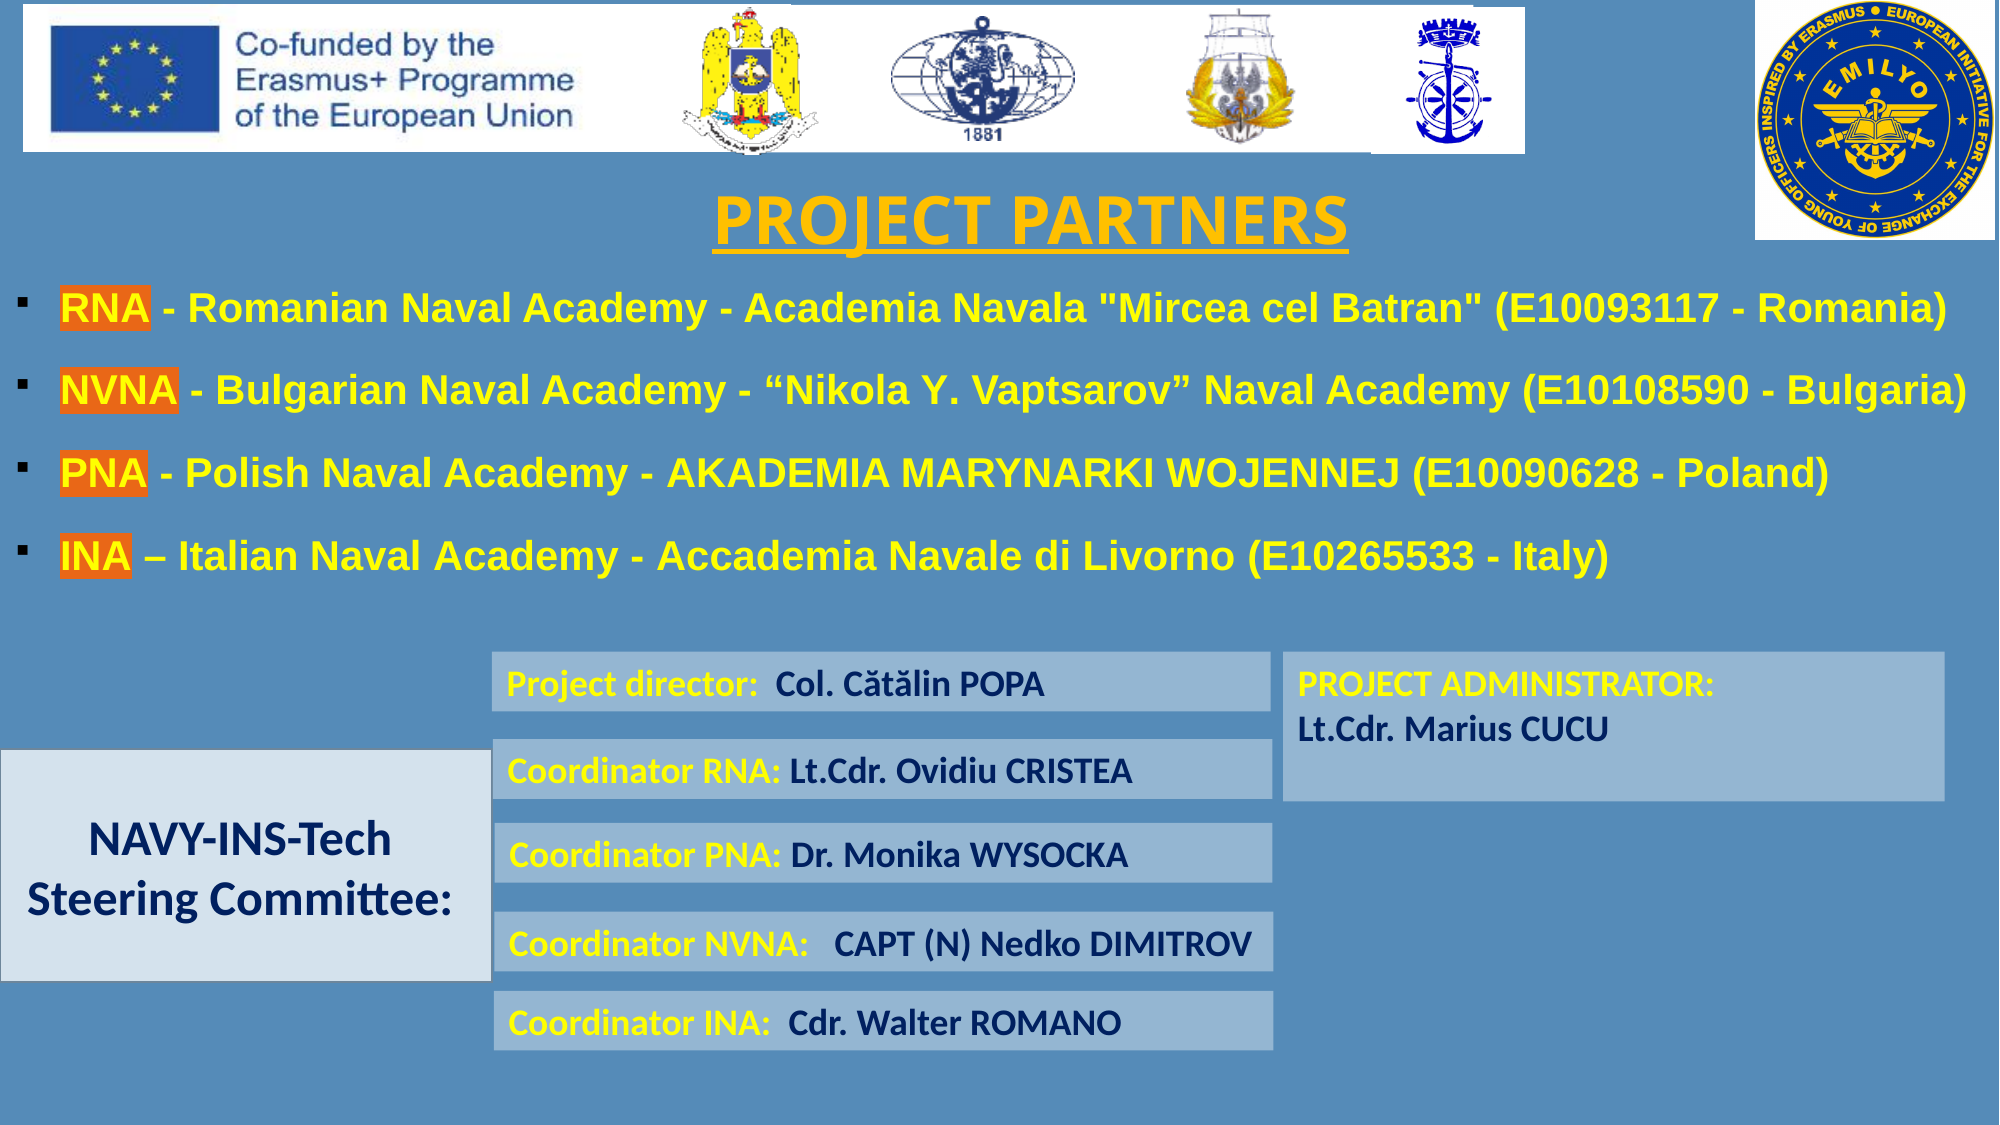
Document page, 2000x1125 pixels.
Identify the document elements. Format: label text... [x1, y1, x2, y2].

text_box Project director: Col. Cătălin POPA [491, 651, 1271, 712]
picture [1755, 0, 1995, 240]
picture [1371, 7, 1525, 154]
list RNA - Romanian Naval Academy - Academia Navala "Mircea cel Batran" (E10093117 - Romania) NVNA - Bulgarian Naval Academy - “Nikola Y. Vaptsarov” Naval Academy (E10108590 - Bulgaria) PNA - Polish Naval Academy - AKADEMIA MARYNARKI WOJENNEJ (E10090628 - Poland) INA – Italian Naval Academy - Accademia Navale di Livorno (E10265533 - Italy) [0, 278, 2000, 598]
text_box Coordinator RNA: Lt.Cdr. Ovidiu CRISTEA [492, 739, 1273, 799]
text_box PROJECT PARTNERS [697, 175, 1372, 267]
text_box PROJECT ADMINISTRATOR: Lt.Cdr. Marius CUCU [1283, 651, 1945, 802]
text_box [23, 0, 1474, 155]
text_box Coordinator INA: Cdr. Walter ROMANO [493, 990, 1274, 1051]
text_box Coordinator PNA: Dr. Monika WYSOCKA [494, 822, 1273, 883]
text_box Coordinator NVNA: CAPT (N) Nedko DIMITROV [494, 911, 1274, 972]
text_box NAVY-INS-Tech Steering Committee: [0, 748, 493, 983]
